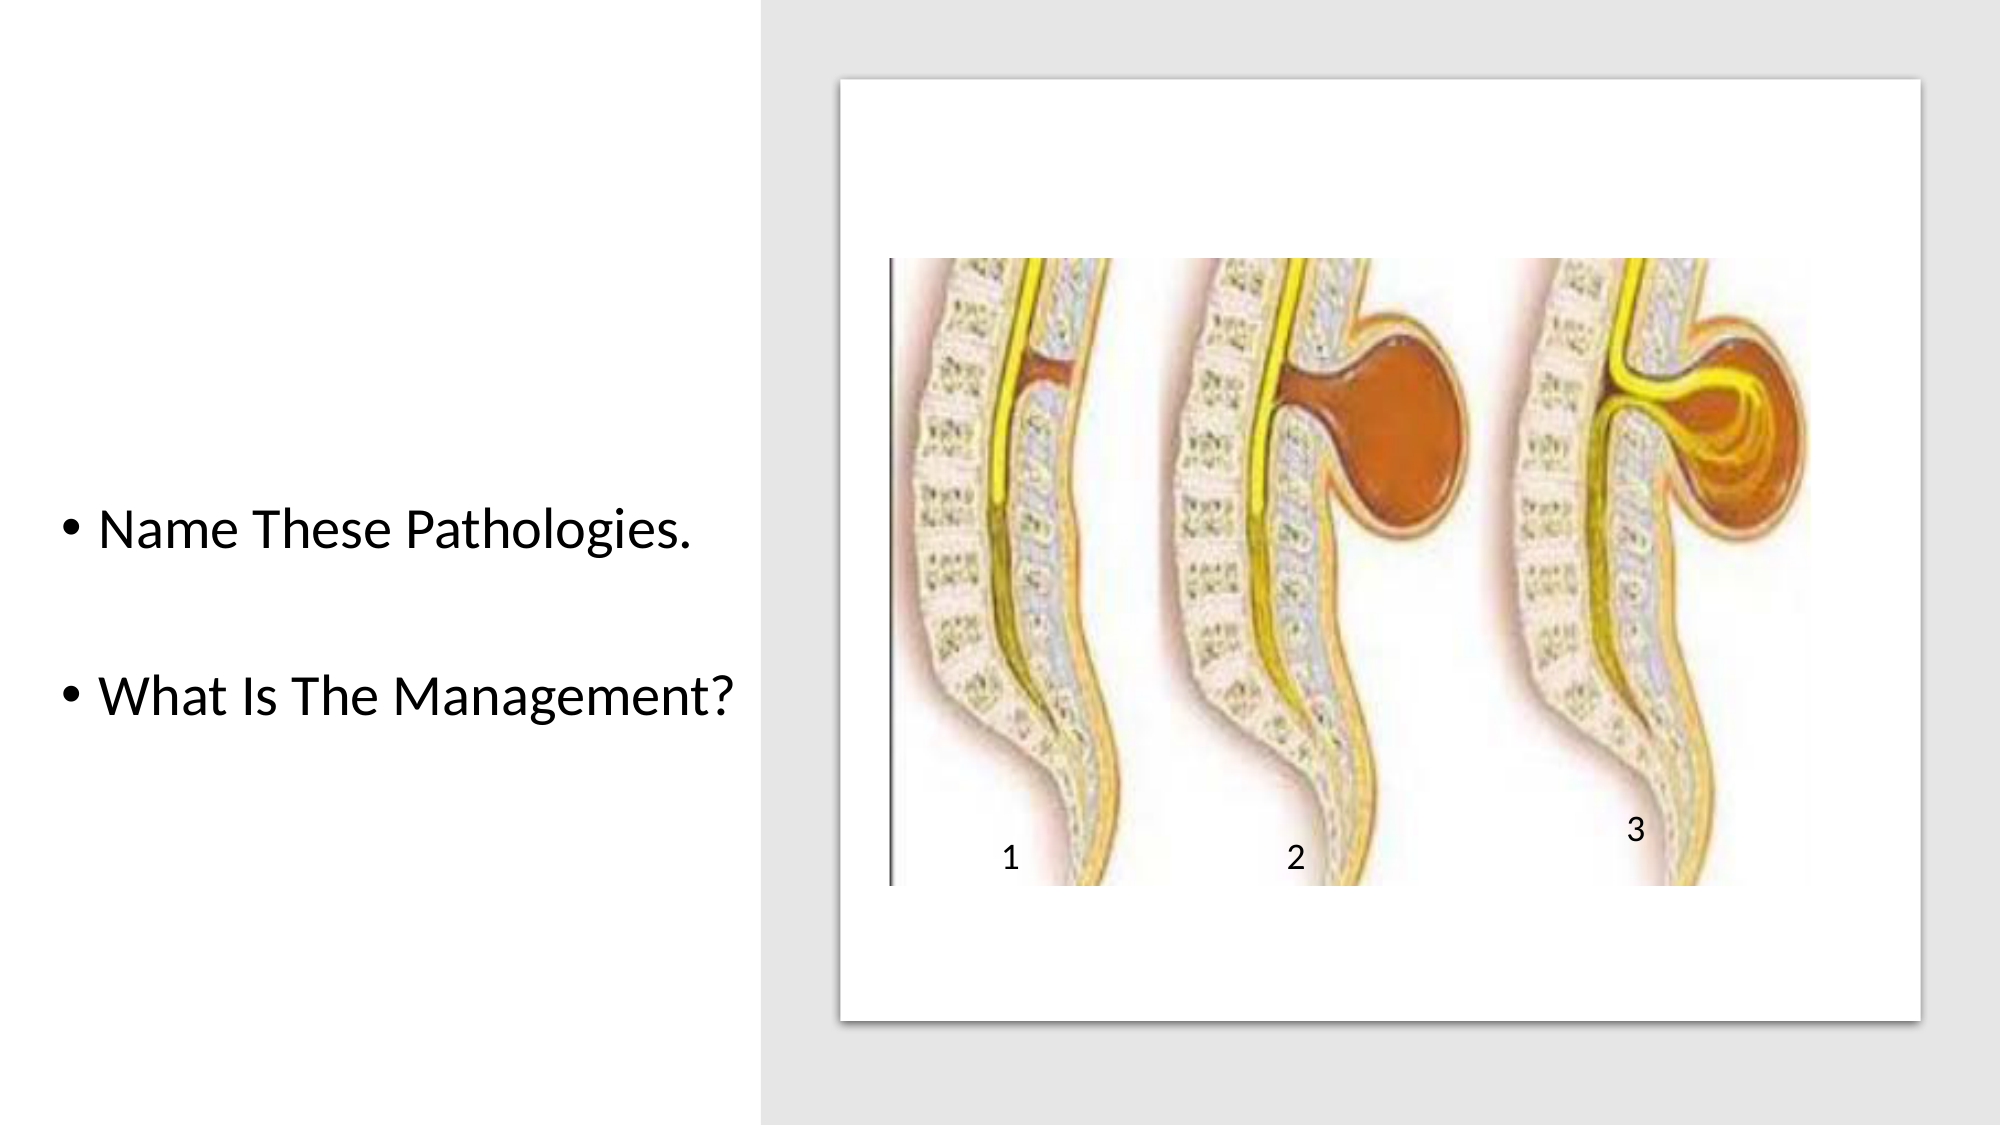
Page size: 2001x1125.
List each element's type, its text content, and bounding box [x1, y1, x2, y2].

list Name These Pathologies. What Is The Management? [46, 399, 890, 1021]
picture [889, 258, 1811, 886]
text_box [760, 0, 2000, 1125]
text_box [839, 78, 1922, 1022]
